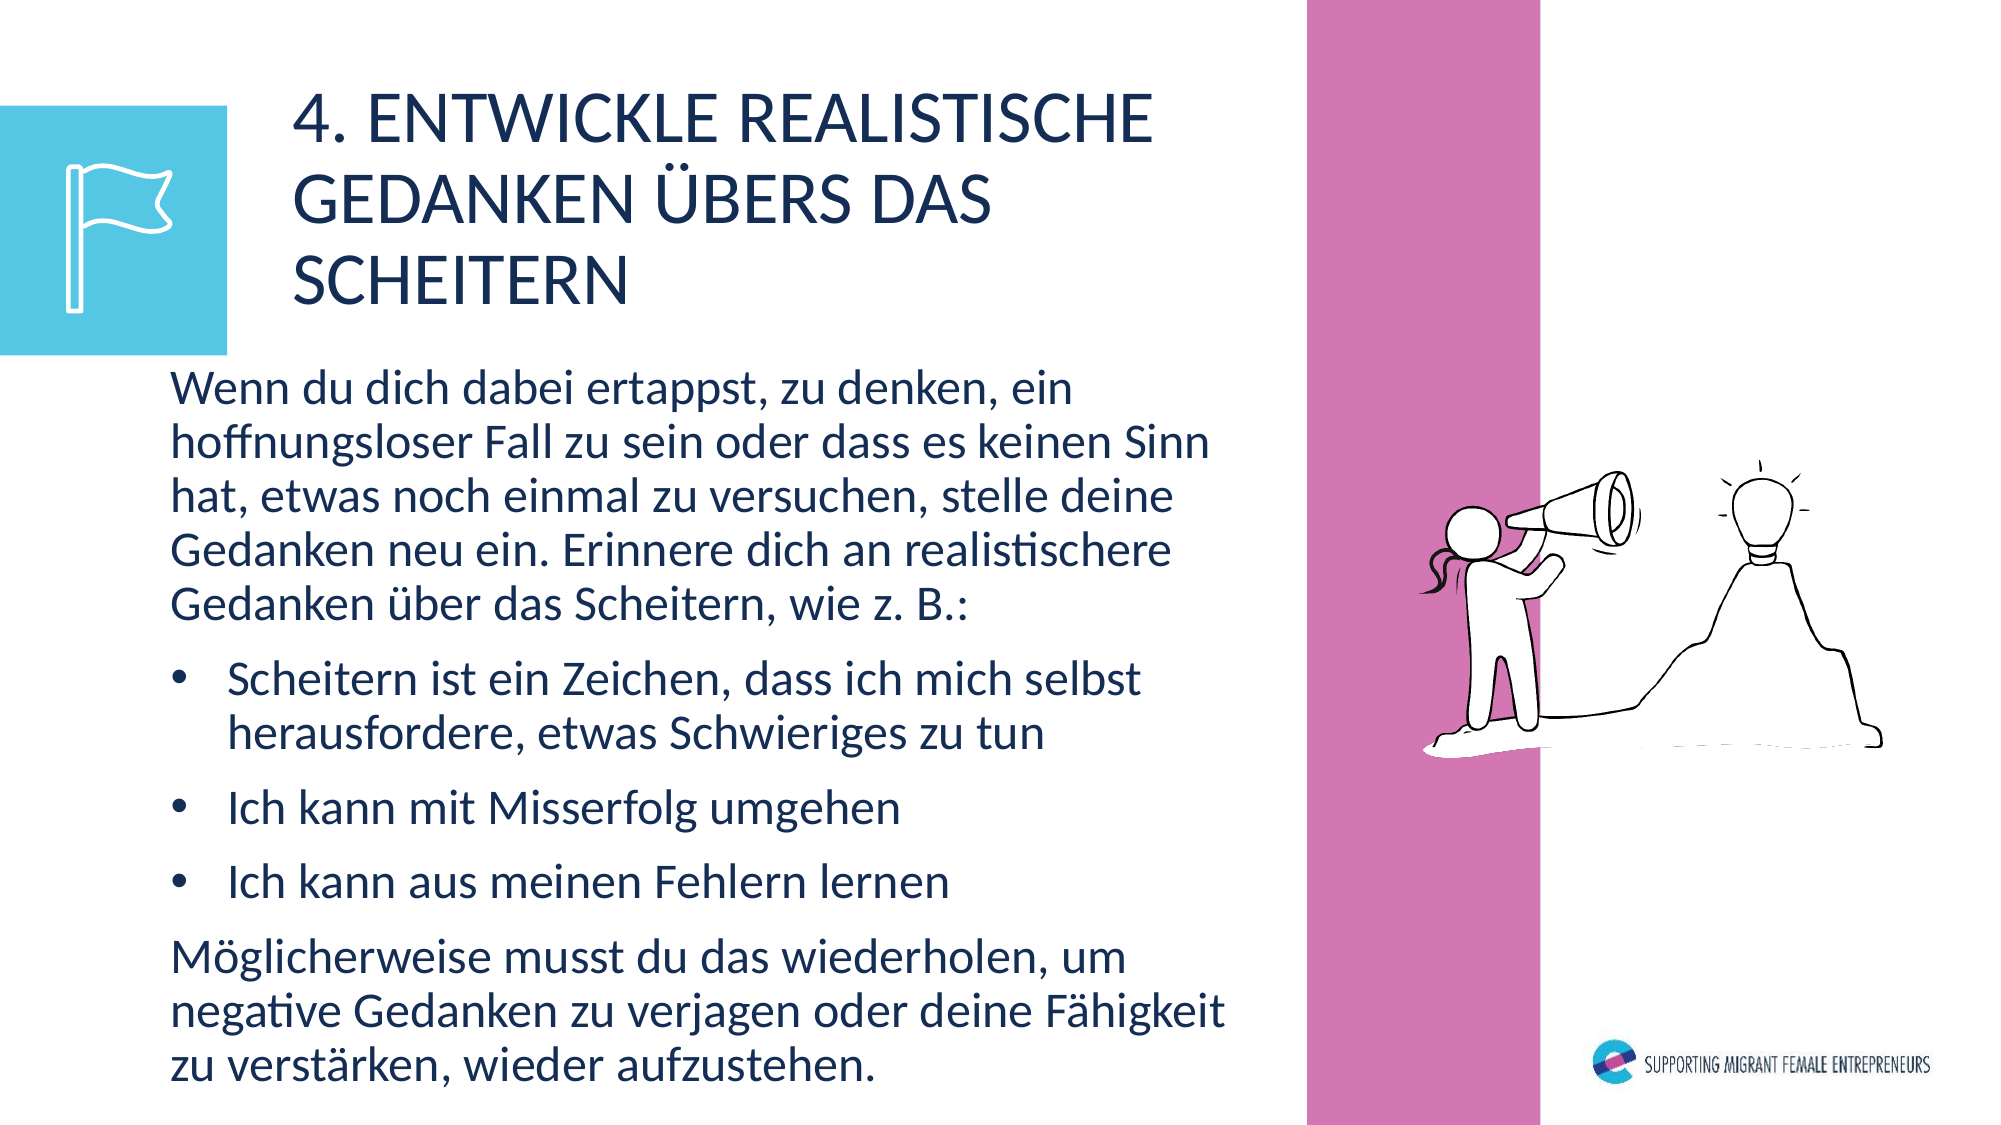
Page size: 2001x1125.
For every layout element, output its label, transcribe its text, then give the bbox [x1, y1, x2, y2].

list Wenn du dich dabei ertappst, zu denken, ein hoffnungsloser Fall zu sein oder dass es keinen Sinn hat, etwas noch einmal zu versuchen, stelle deine Gedanken neu ein. Erinnere dich an realistischere Gedanken über das Scheitern, wie z. B.: Scheitern ist ein Zeichen, dass ich mich selbst herausfordere, etwas Schwieriges zu tun Ich kann mit Misserfolg umgehen Ich kann aus meinen Fehlern lernen Möglicherweise musst du das wiederholen, um negative Gedanken zu verjagen oder deine Fähigkeit zu verstärken, wieder aufzustehen. [155, 353, 1283, 1070]
picture [1644, 1051, 1954, 1076]
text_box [1327, 415, 1896, 758]
list 4. ENTWICKLE REALISTISCHE GEDANKEN ÜBERS DAS SCHEITERN [277, 70, 1221, 336]
picture [1583, 1012, 1636, 1092]
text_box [68, 165, 171, 312]
